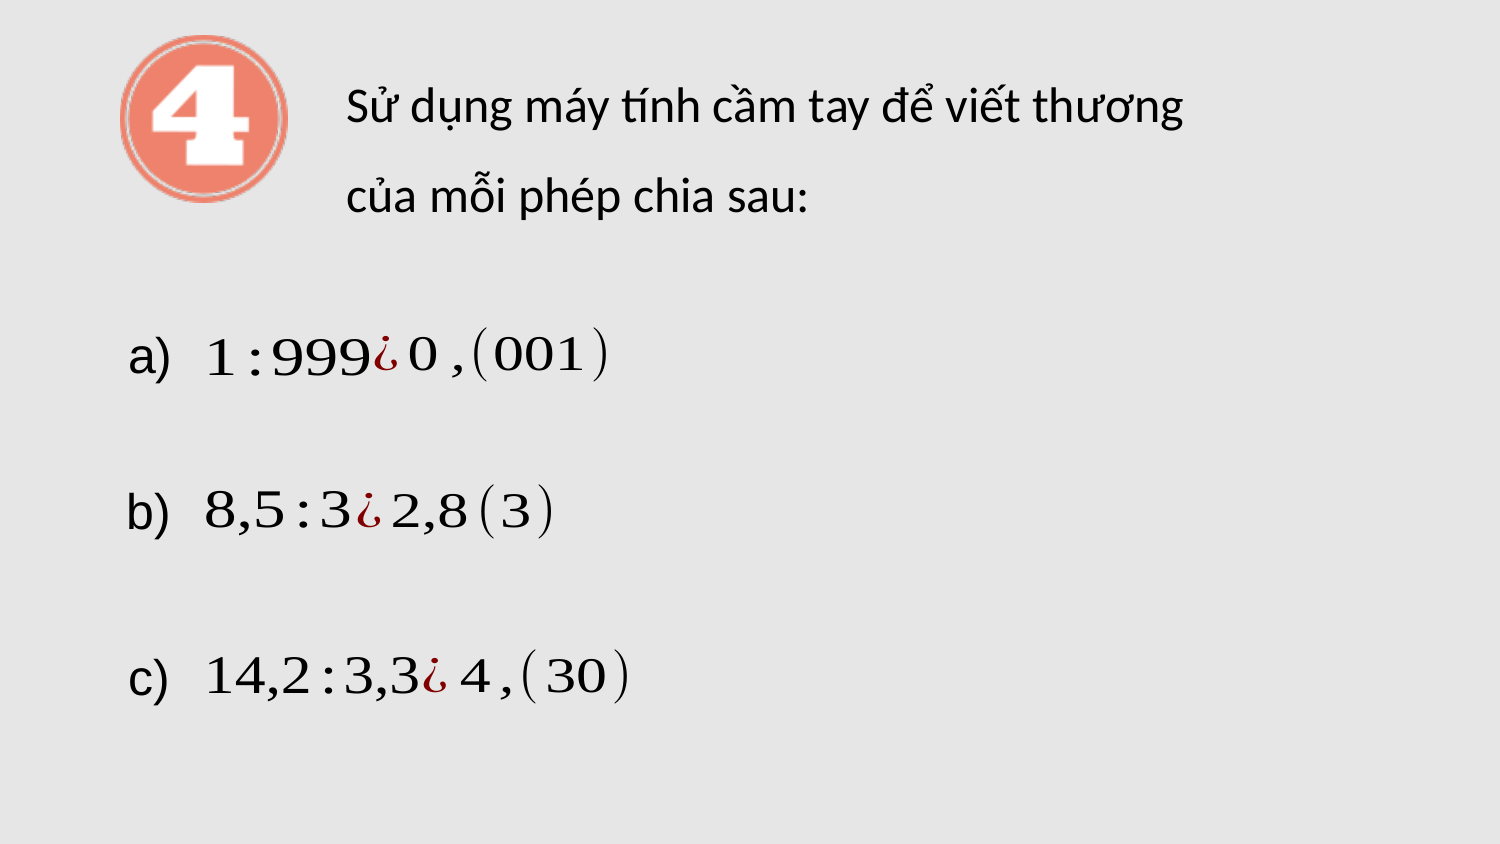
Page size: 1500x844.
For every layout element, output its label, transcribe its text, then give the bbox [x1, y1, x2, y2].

picture [120, 35, 288, 203]
text_box a) [113, 315, 188, 391]
text_box Sử dụng máy tính cầm tay để viết thương của mỗi phép chia sau: [331, 35, 1226, 230]
text_box b) [111, 472, 187, 547]
text_box c) [113, 638, 185, 714]
